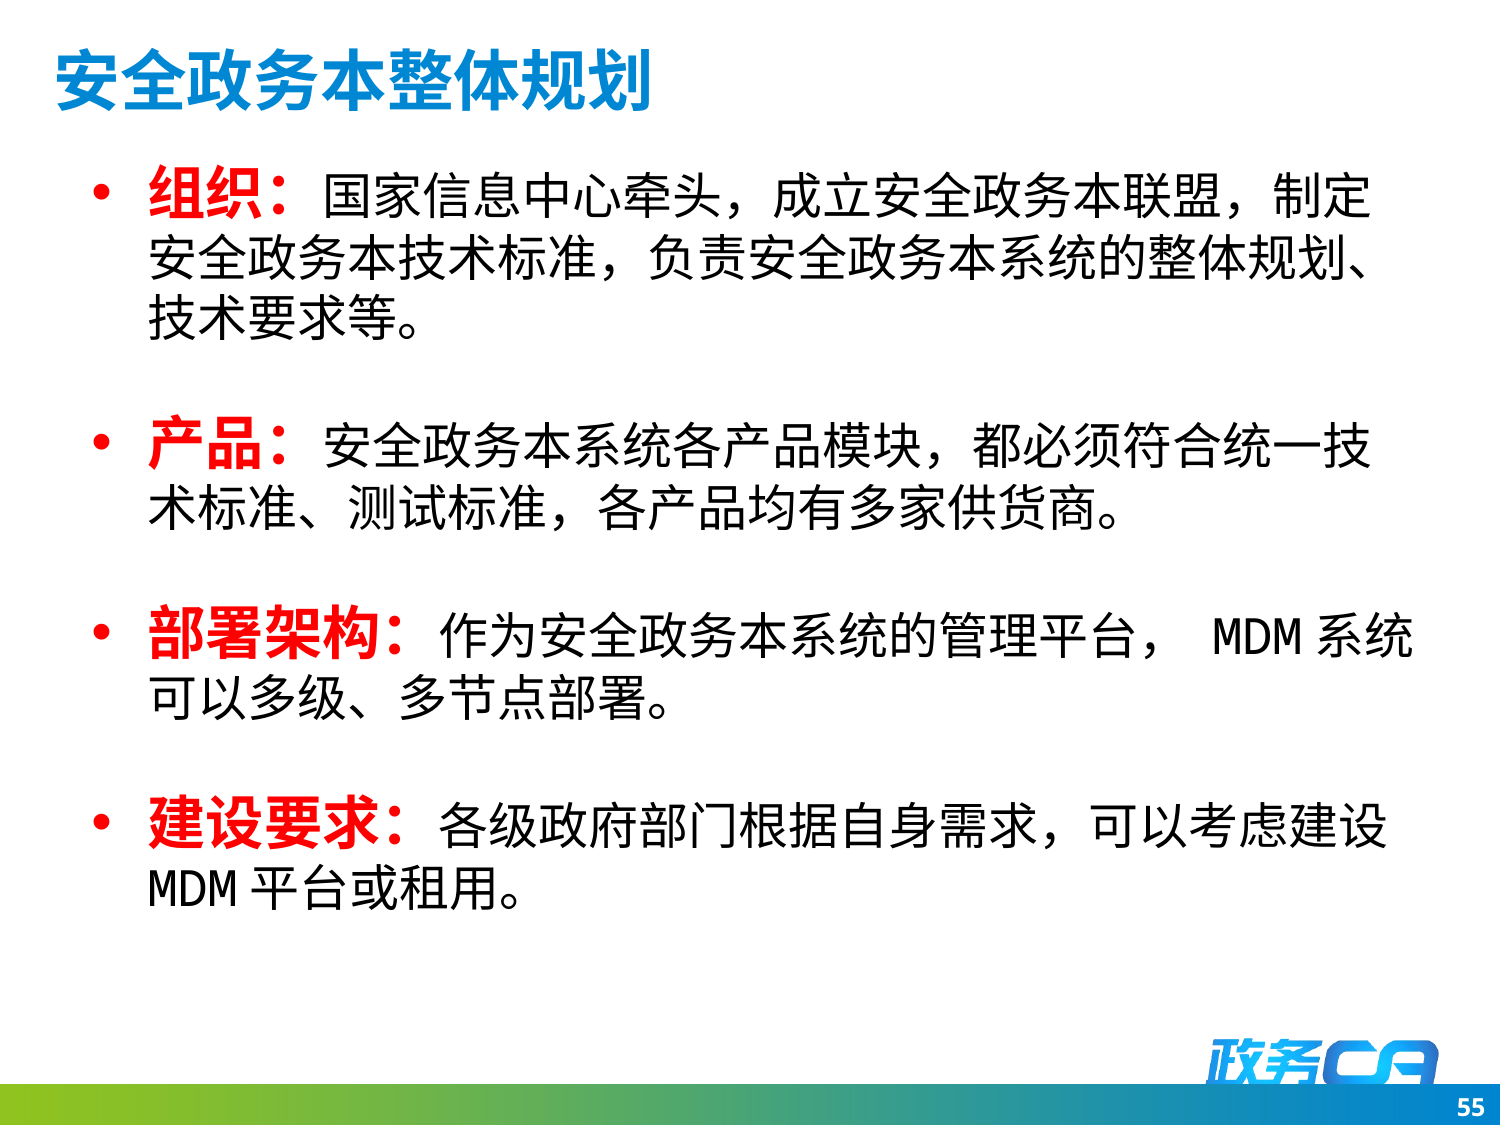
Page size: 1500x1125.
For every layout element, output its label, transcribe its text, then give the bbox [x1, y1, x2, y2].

title 安全政务本整体规划 [38, 30, 1250, 128]
picture [1449, 1084, 1500, 1125]
text_box 组织：国家信息中心牵头，成立安全政务本联盟，制定安全政务本技术标准，负责安全政务本系统的整体规划、技术要求等。 产品：安全政务本系统各产品模块，都必须符合统一技术标准、测试标准，各产品均有多家供货商。 部署架构：作为安全政务本系统的管理平台， MDM系统可以多级、多节点部署。 建设要求：各级政府部门根据自身需求，可以考虑建设MDM平台或租用。 [76, 148, 1433, 924]
picture [0, 1084, 1259, 1125]
